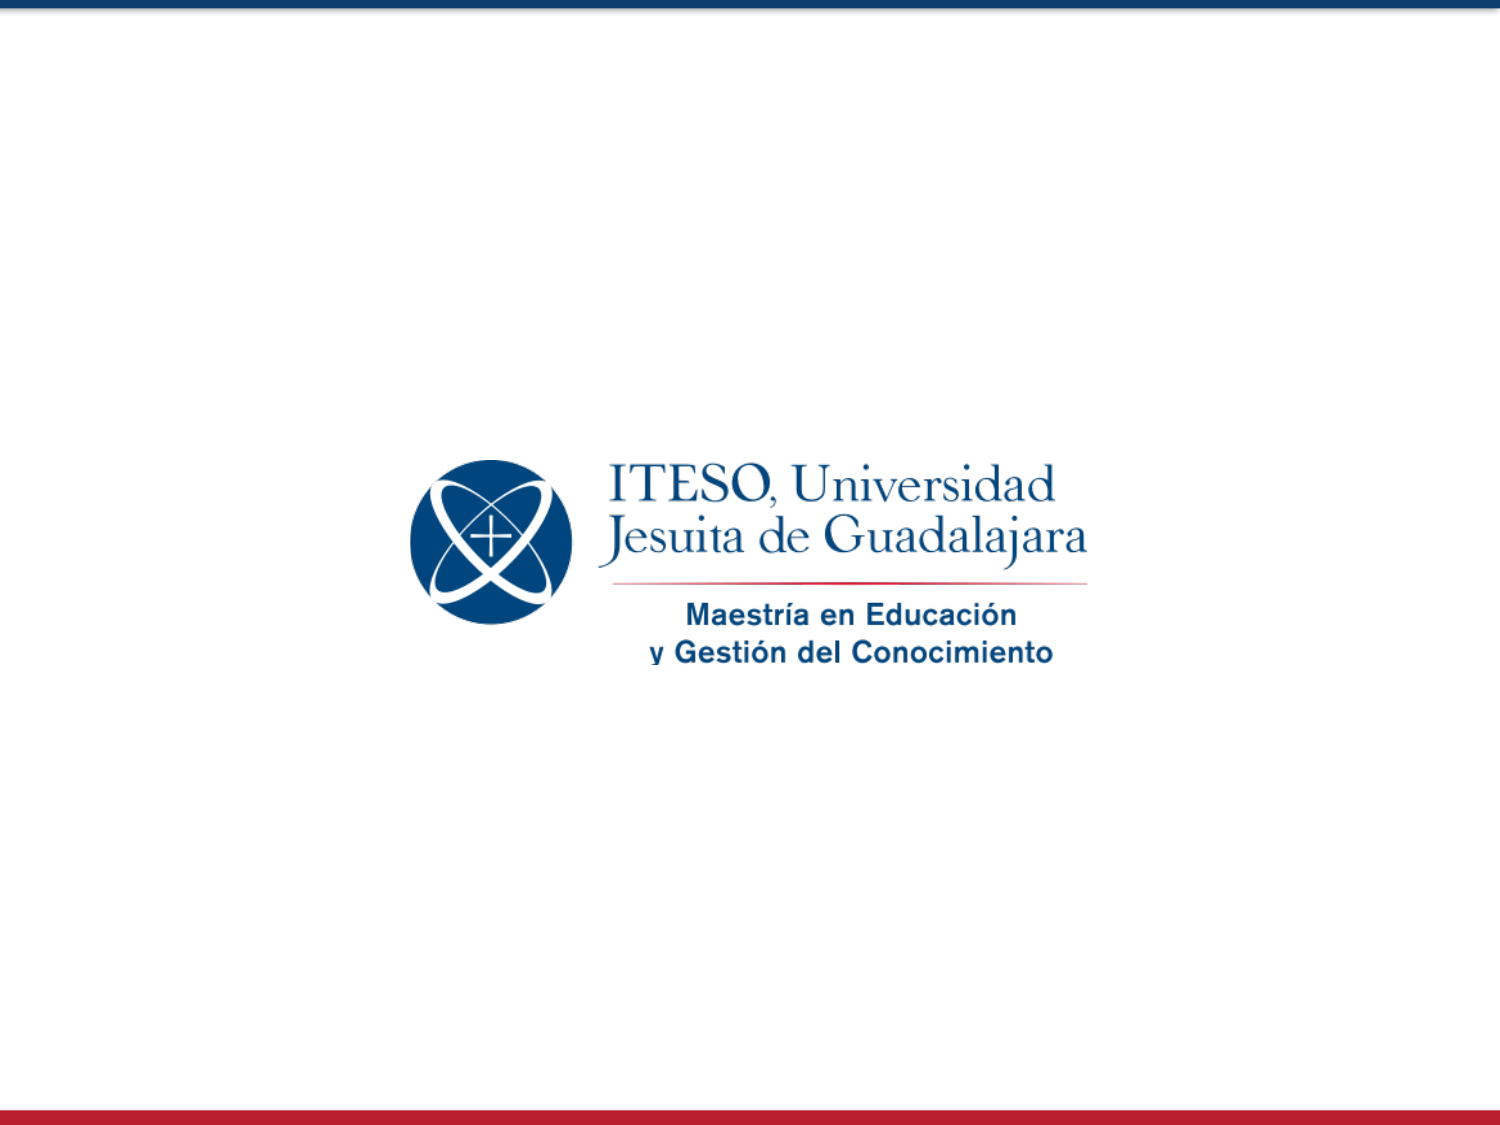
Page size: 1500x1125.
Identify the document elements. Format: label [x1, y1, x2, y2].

text_box [0, 1110, 1500, 1125]
text_box [0, 0, 1500, 9]
picture [410, 459, 1088, 665]
